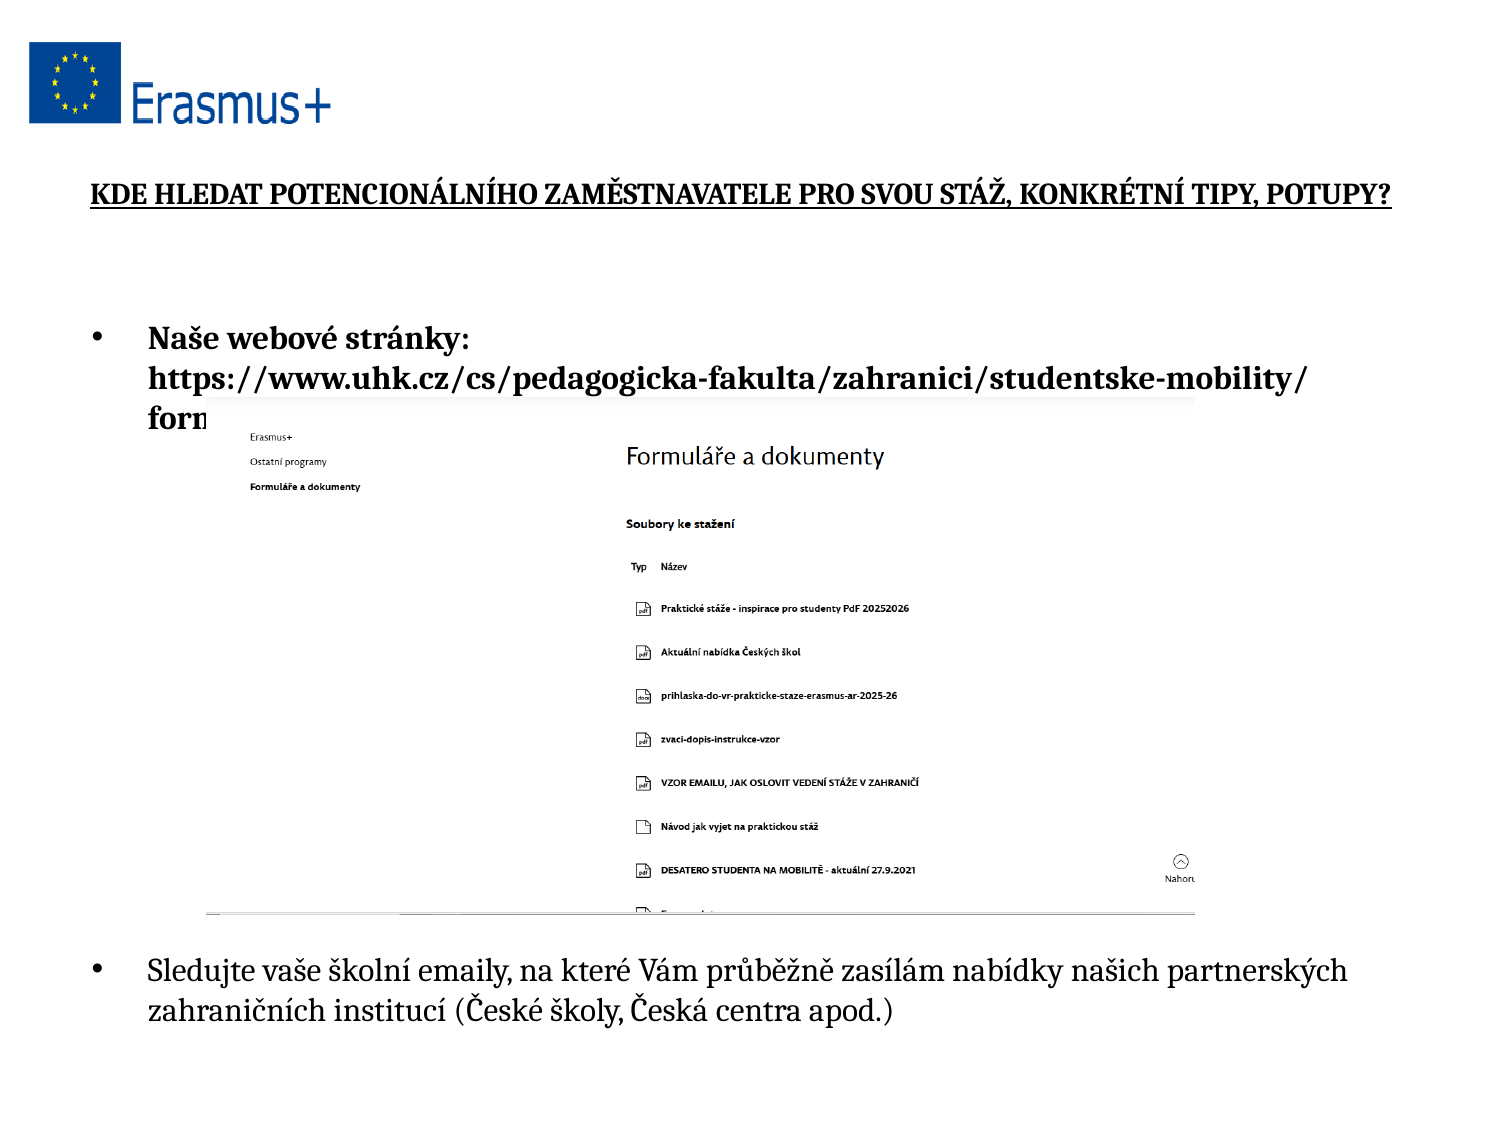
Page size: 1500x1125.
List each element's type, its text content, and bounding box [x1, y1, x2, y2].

list Naše webové stránky: https://www.uhk.cz/cs/pedagogicka-fakulta/zahranici/studentske-mobility/formulare-a-dokumenty Sledujte vaše školní emaily, na které Vám průběžně zasílám nabídky našich partnerských zahraničních institucí (České školy, Česká centra apod.) [76, 267, 1427, 1098]
picture [206, 396, 1195, 915]
picture [29, 42, 331, 126]
title KDE HLEDAT POTENCIONÁLNÍHO ZAMĚSTNAVATELE PRO SVOU STÁŽ, KONKRÉTNÍ TIPY, POTUPY? [75, 45, 1425, 233]
